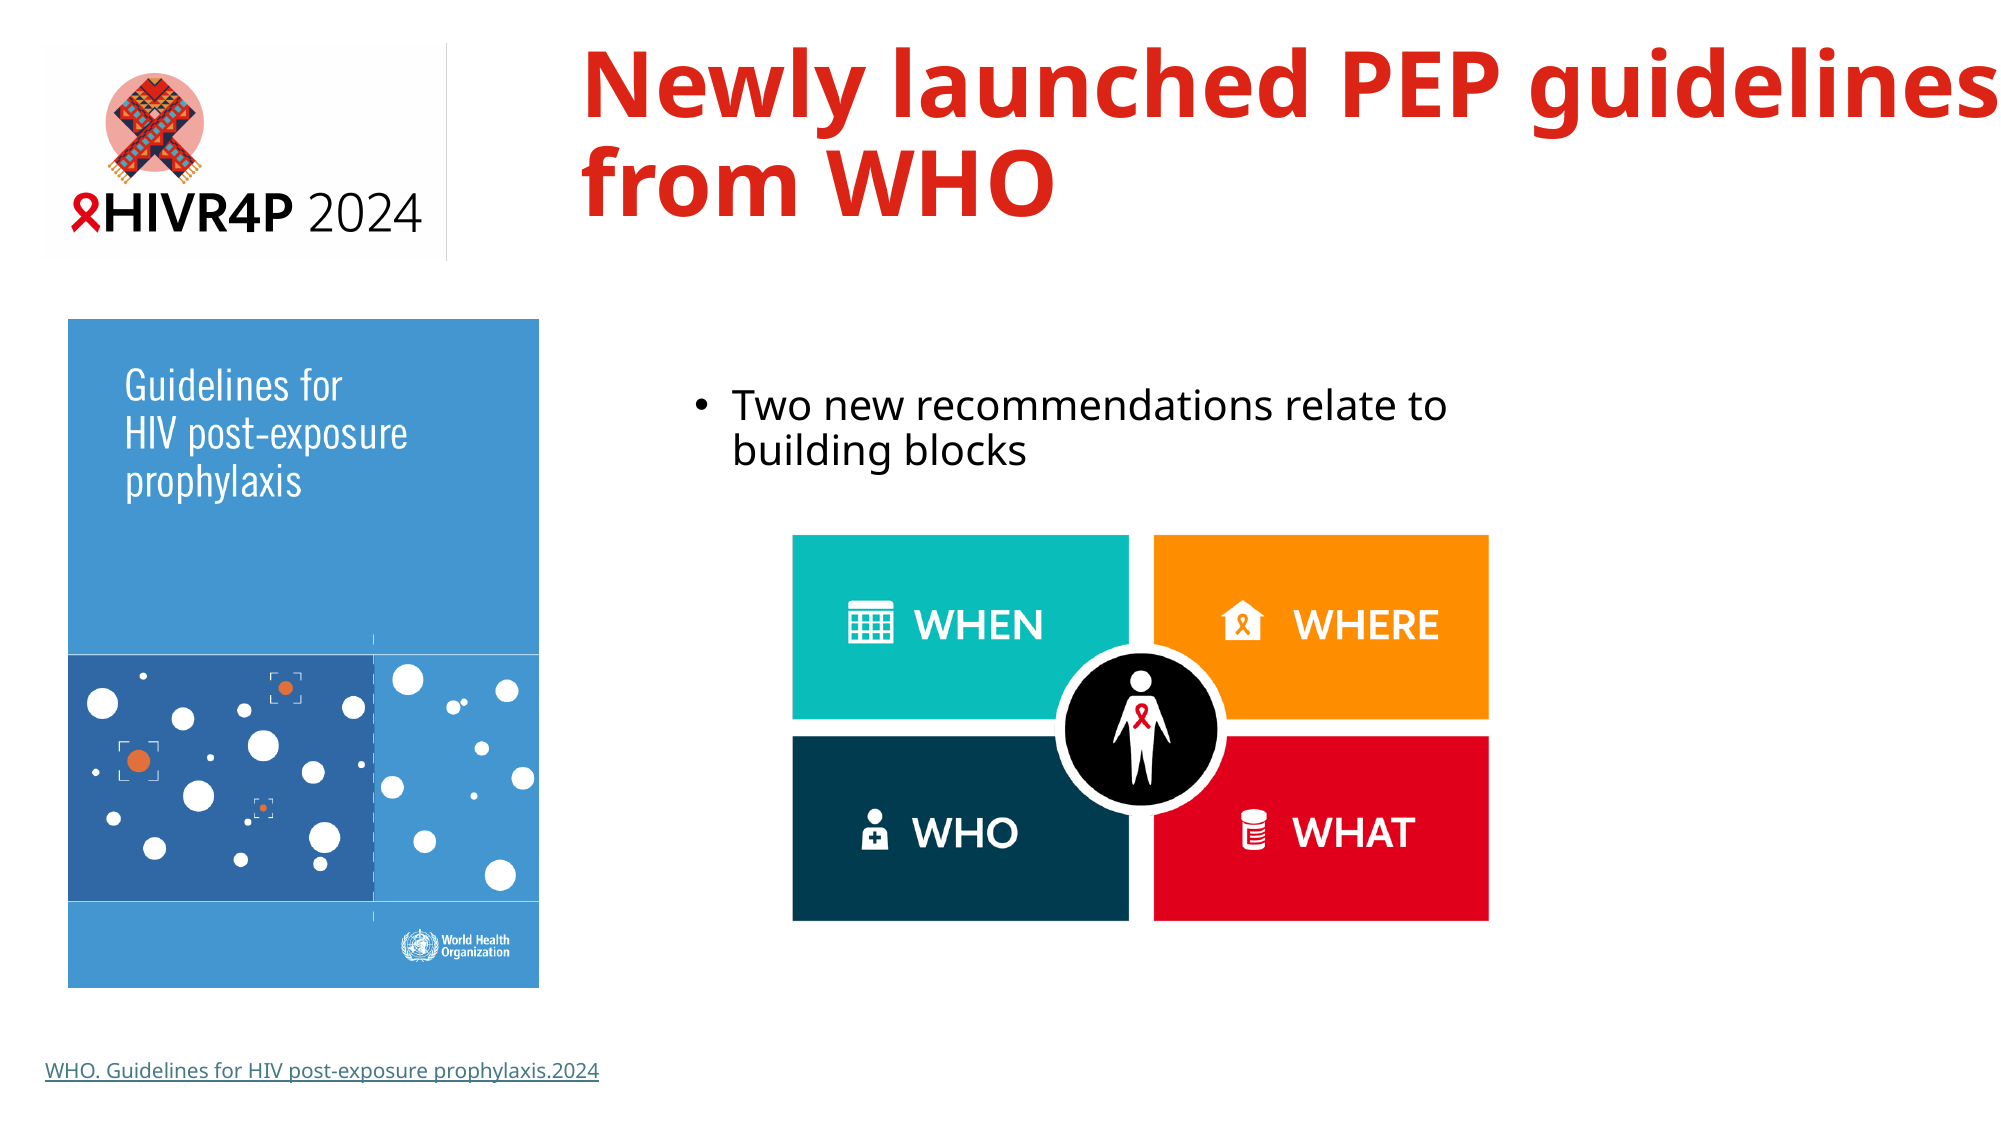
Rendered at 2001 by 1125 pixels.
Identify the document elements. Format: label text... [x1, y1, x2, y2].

text_box WHO. Guidelines for HIV post-exposure prophylaxis.2024 [30, 1050, 614, 1094]
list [68, 319, 539, 988]
picture [737, 467, 1543, 988]
picture [42, 43, 447, 261]
text_box Two new recommendations relate to building blocks [694, 313, 1587, 987]
title Newly launched PEP guidelines from WHO [580, 34, 2000, 241]
